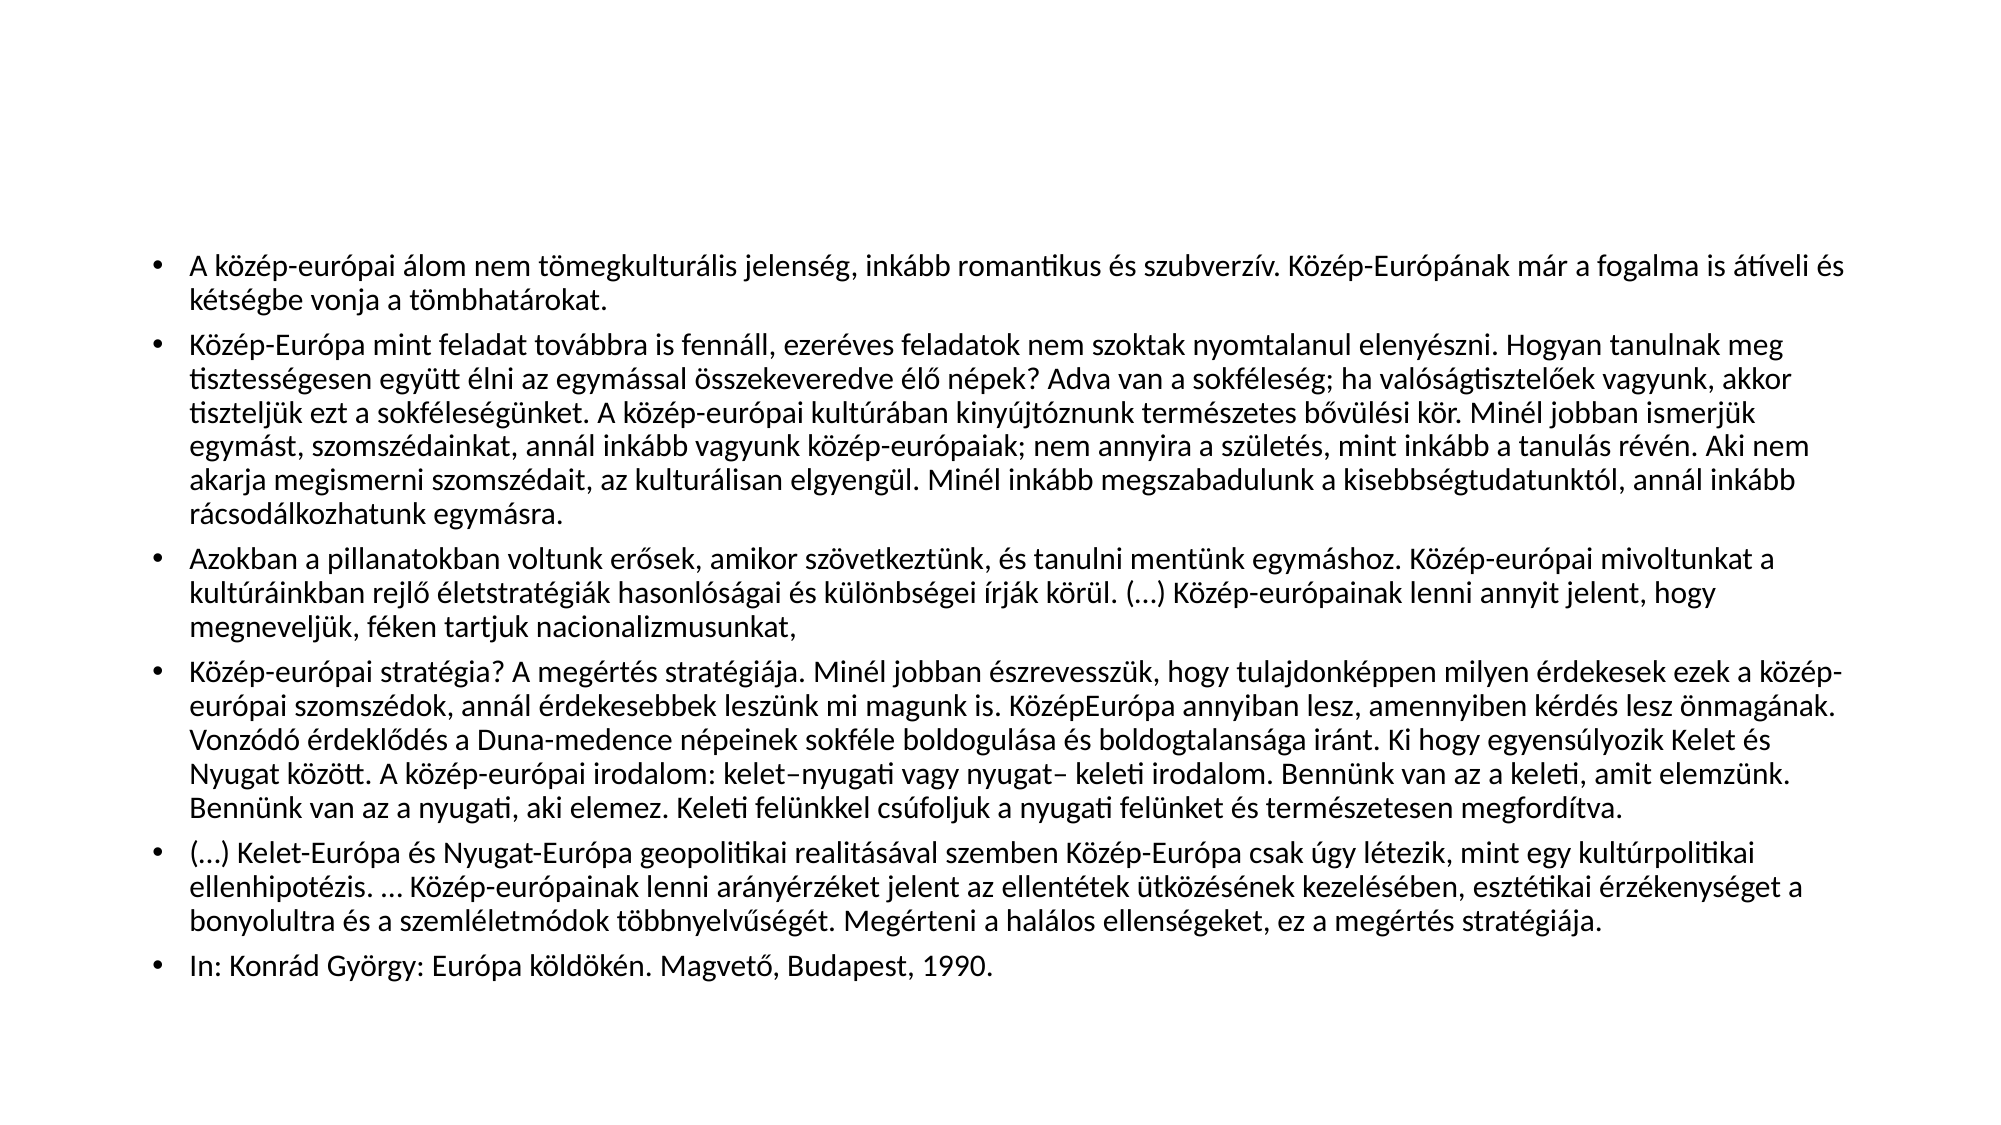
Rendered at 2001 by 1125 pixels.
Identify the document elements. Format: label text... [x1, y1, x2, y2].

list A közép-európai álom nem tömegkulturális jelenség, inkább romantikus és szubverzív. Közép-Európának már a fogalma is átíveli és kétségbe vonja a tömbhatárokat. Közép-Európa mint feladat továbbra is fennáll, ezeréves feladatok nem szoktak nyomtalanul elenyészni. Hogyan tanulnak meg tisztességesen együtt élni az egymással összekeveredve élő népek? Adva van a sokféleség; ha valóságtisztelőek vagyunk, akkor tiszteljük ezt a sokféleségünket. A közép-európai kultúrában kinyújtóznunk természetes bővülési kör. Minél jobban ismerjük egymást, szomszédainkat, annál inkább vagyunk közép-európaiak; nem annyira a születés, mint inkább a tanulás révén. Aki nem akarja megismerni szomszédait, az kulturálisan elgyengül. Minél inkább megszabadulunk a kisebbségtudatunktól, annál inkább rácsodálkozhatunk egymásra. Azokban a pillanatokban voltunk erősek, amikor szövetkeztünk, és tanulni mentünk egymáshoz. Közép-európai mivoltunkat a kultúráinkban rejlő életstratégiák hasonlóságai és különbségei írják körül. (…) Közép-európainak lenni annyit jelent, hogy megneveljük, féken tartjuk nacionalizmusunkat, Közép-európai stratégia? A megértés stratégiája. Minél jobban észrevesszük, hogy tulajdonképpen milyen érdekesek ezek a közép-európai szomszédok, annál érdekesebbek leszünk mi magunk is. KözépEurópa annyiban lesz, amennyiben kérdés lesz önmagának. Vonzódó érdeklődés a Duna-medence népeinek sokféle boldogulása és boldogtalansága iránt. Ki hogy egyensúlyozik Kelet és Nyugat között. A közép-európai irodalom: kelet–nyugati vagy nyugat– keleti irodalom. Bennünk van az a keleti, amit elemzünk. Bennünk van az a nyugati, aki elemez. Keleti felünkkel csúfoljuk a nyugati felünket és természetesen megfordítva. (…) Kelet-Európa és Nyugat-Európa geopolitikai realitásával szemben Közép-Európa csak úgy létezik, mint egy kultúrpolitikai ellenhipotézis. … Közép-európainak lenni arányérzéket jelent az ellentétek ütközésének kezelésében, esztétikai érzékenységet a bonyolultra és a szemléletmódok többnyelvűségét. Megérteni a halálos ellenségeket, ez a megértés stratégiája. In: Konrád György: Európa köldökén. Magvető, Budapest, 1990. [137, 241, 1863, 1014]
